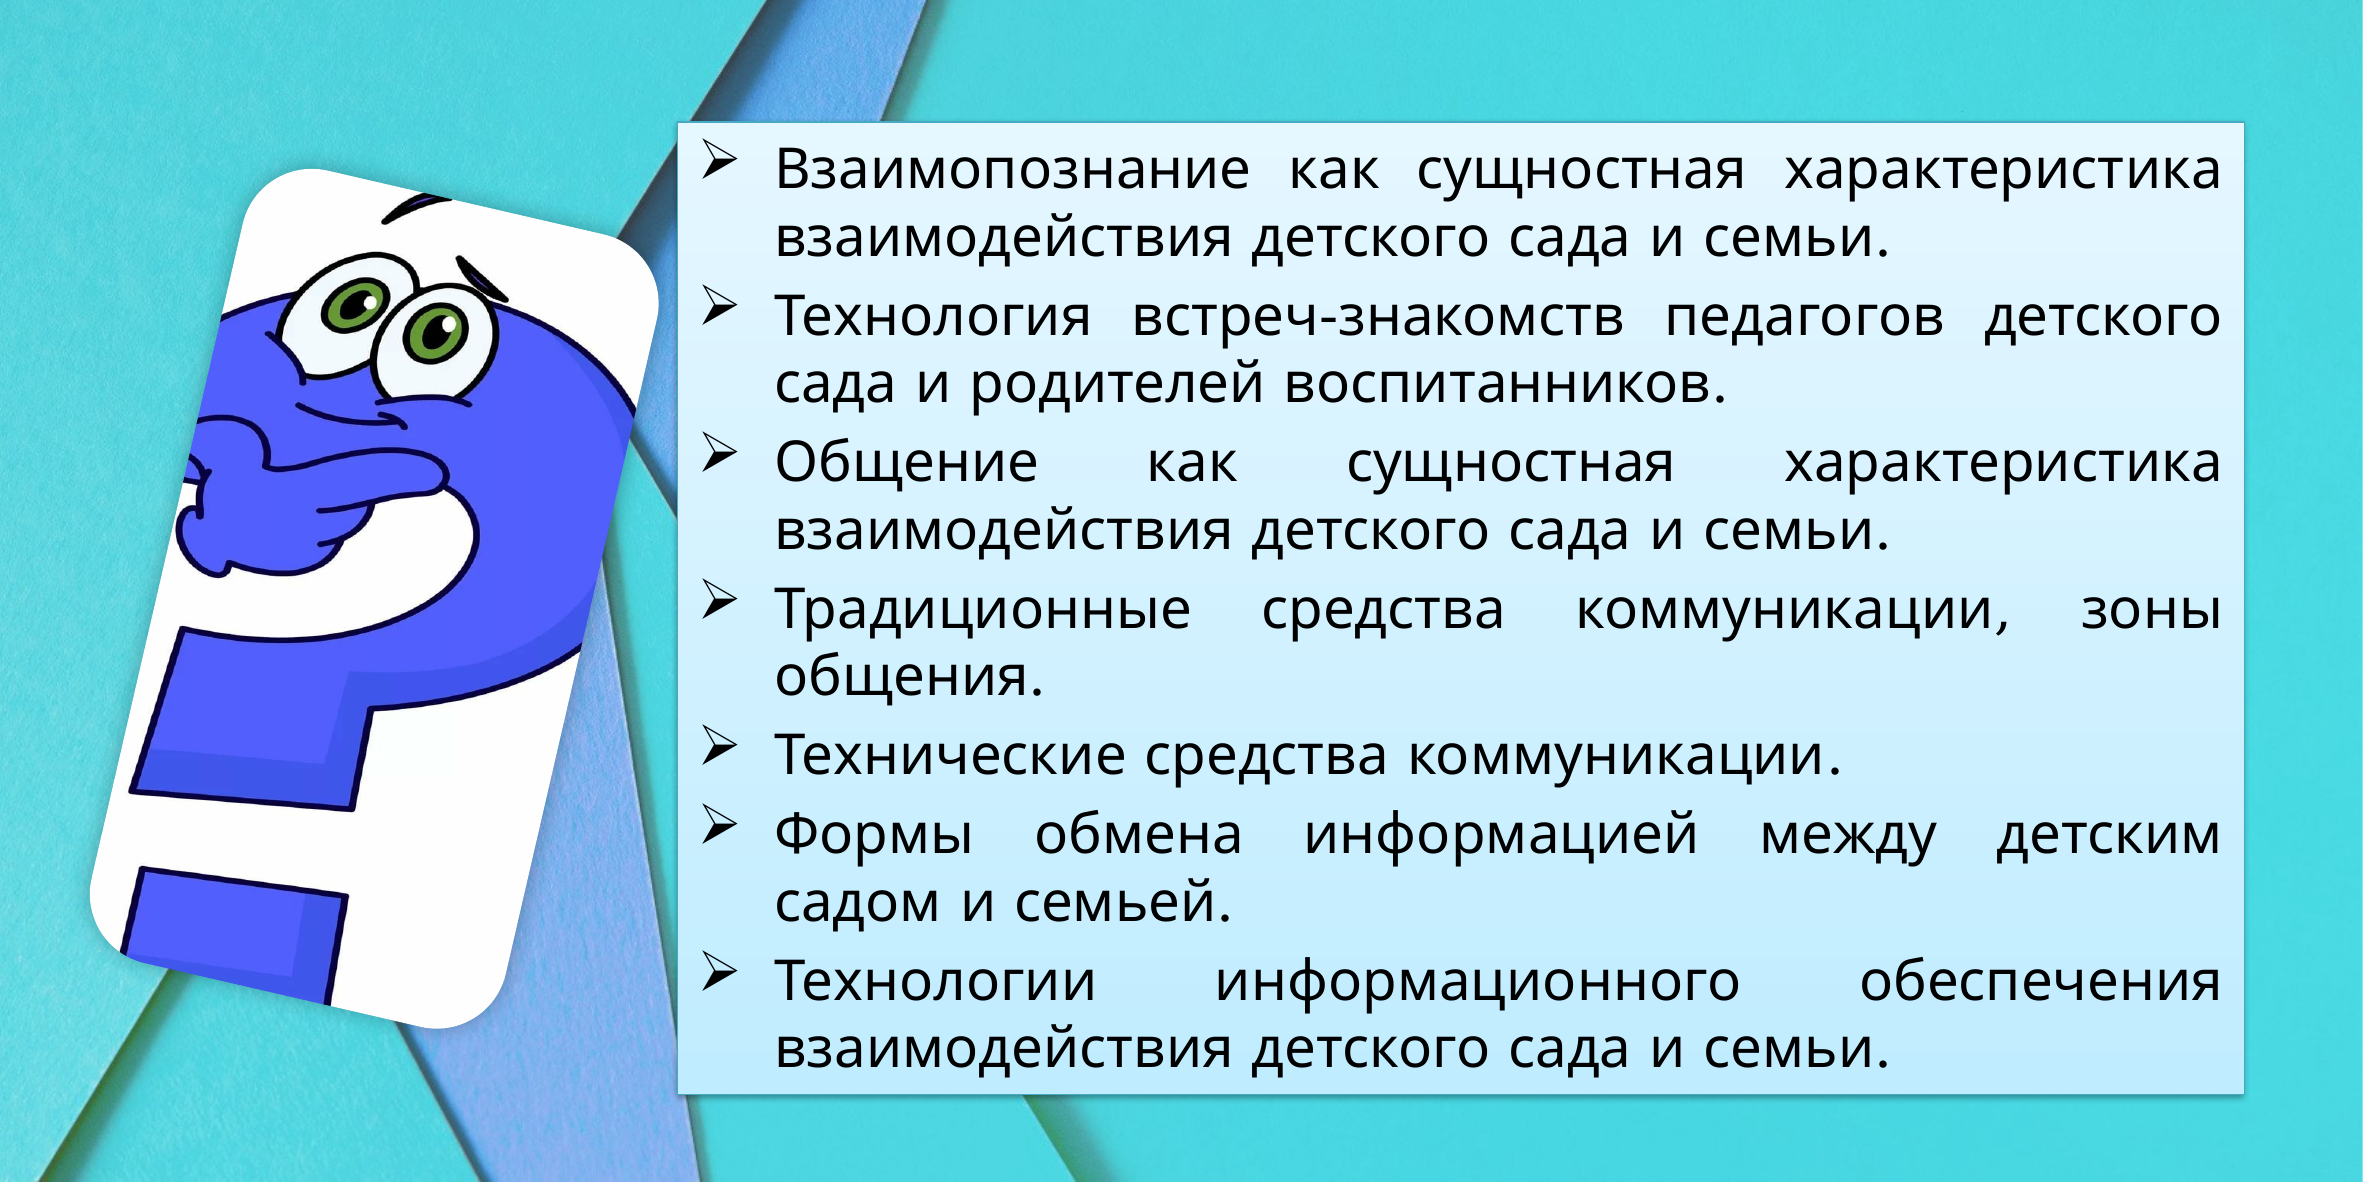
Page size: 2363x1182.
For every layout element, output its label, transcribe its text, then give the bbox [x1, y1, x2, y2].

list Взаимопознание как сущностная характеристика взаимодействия детского сада и семьи. Технология встреч-знакомств педагогов детского сада и родителей воспитанников. Общение как сущностная характеристика взаимодействия детского сада и семьи. Традиционные средства коммуникации, зоны общения. Технические средства коммуникации. Формы обмена информацией между детским садом и семьей. Технологии информационного обеспечения взаимодействия детского сада и семьи. [677, 121, 2245, 1095]
picture [89, 168, 659, 1029]
